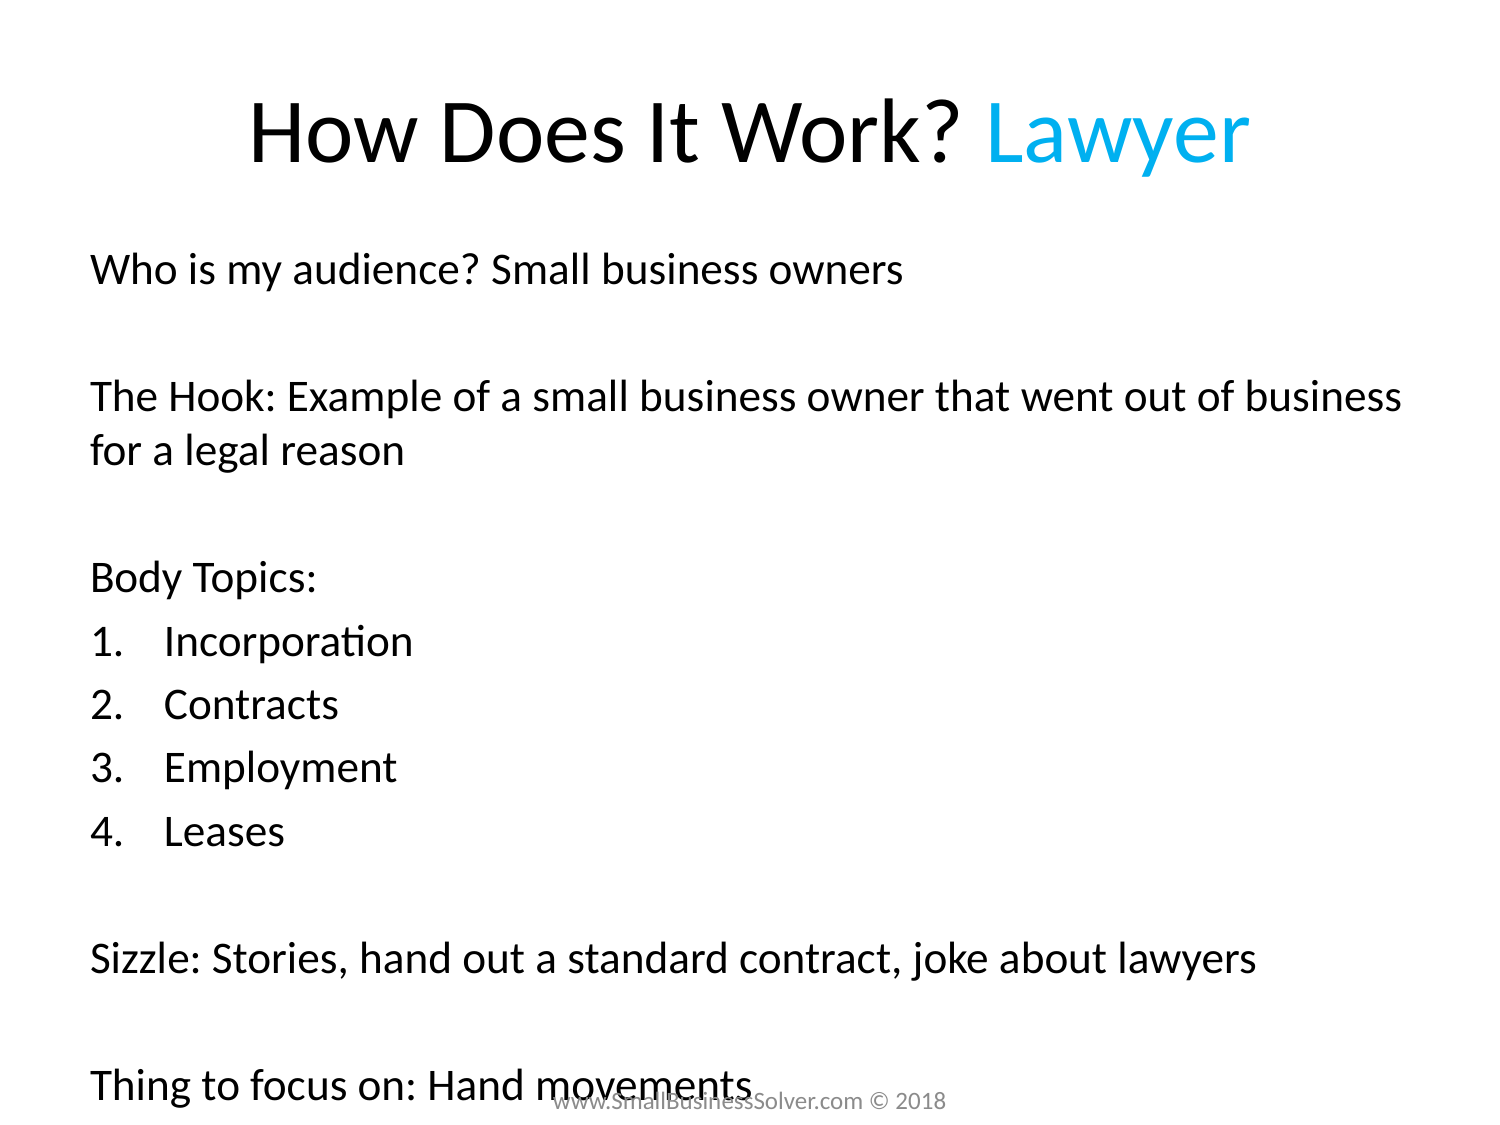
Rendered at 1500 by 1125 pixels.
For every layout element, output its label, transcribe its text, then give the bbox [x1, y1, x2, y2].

footer www.SmallBusinessSolver.com © 2018 [512, 1069, 988, 1125]
list Who is my audience? Small business owners The Hook: Example of a small business owner that went out of business for a legal reason Body Topics: Incorporation Contracts Employment Leases Sizzle: Stories, hand out a standard contract, joke about lawyers Thing to focus on: Hand movements [75, 231, 1471, 1124]
title How Does It Work? Lawyer [75, 32, 1425, 220]
